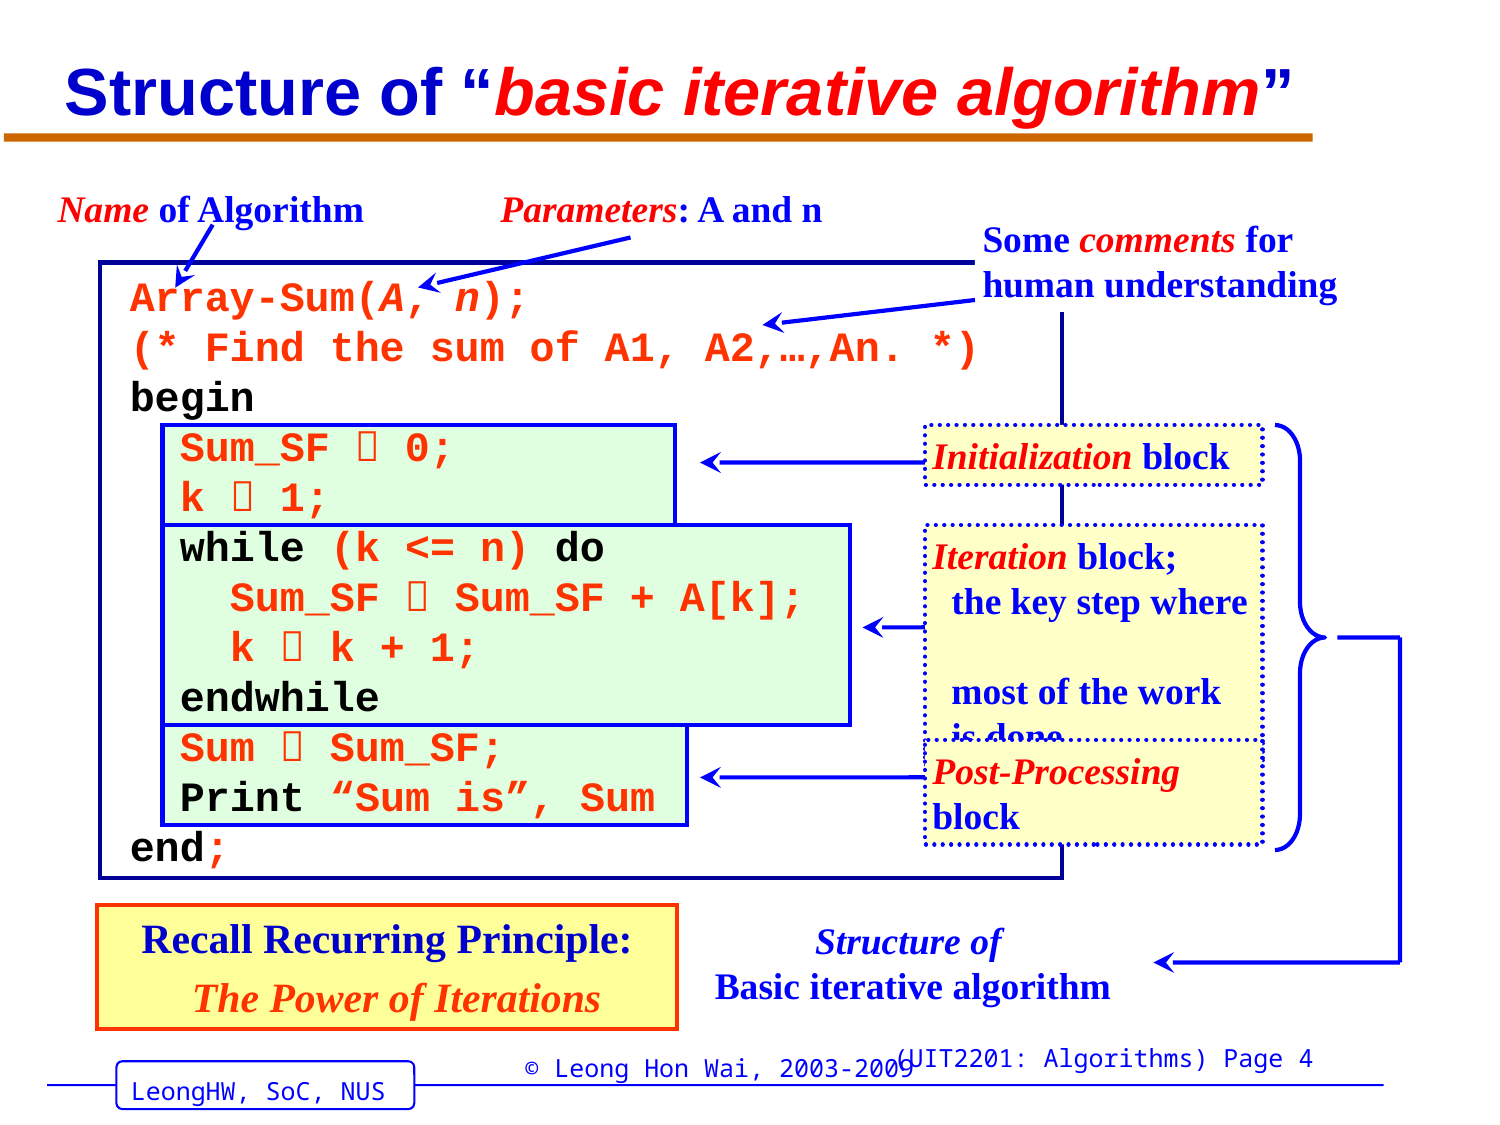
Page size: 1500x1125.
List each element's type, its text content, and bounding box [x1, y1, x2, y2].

text_box [862, 617, 884, 638]
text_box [762, 207, 1363, 326]
text_box [1275, 425, 1326, 851]
text_box [1153, 952, 1175, 973]
text_box Post-Processing block [924, 739, 1263, 845]
text_box [699, 452, 721, 473]
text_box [49, 177, 388, 288]
text_box Array-Sum(A, n); (* Find the sum of A1, A2,…,An. *) begin Sum_SF  0; k  1; while (k <= n) do Sum_SF  Sum_SF + A[k]; k  k + 1; endwhile Sum  Sum_SF; Print “Sum is”, Sum end; [99, 262, 1063, 878]
text_box Recall Recurring Principle: The Power of Iterations [97, 904, 678, 1030]
text_box Initialization block [924, 424, 1263, 485]
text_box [417, 177, 881, 288]
text_box Structure of Basic iterative algorithm [694, 910, 1132, 1015]
text_box Iteration block; the key step where most of the work is done [924, 524, 1263, 739]
text_box [699, 767, 721, 788]
title Structure of “basic iterative algorithm” [49, 0, 1396, 138]
